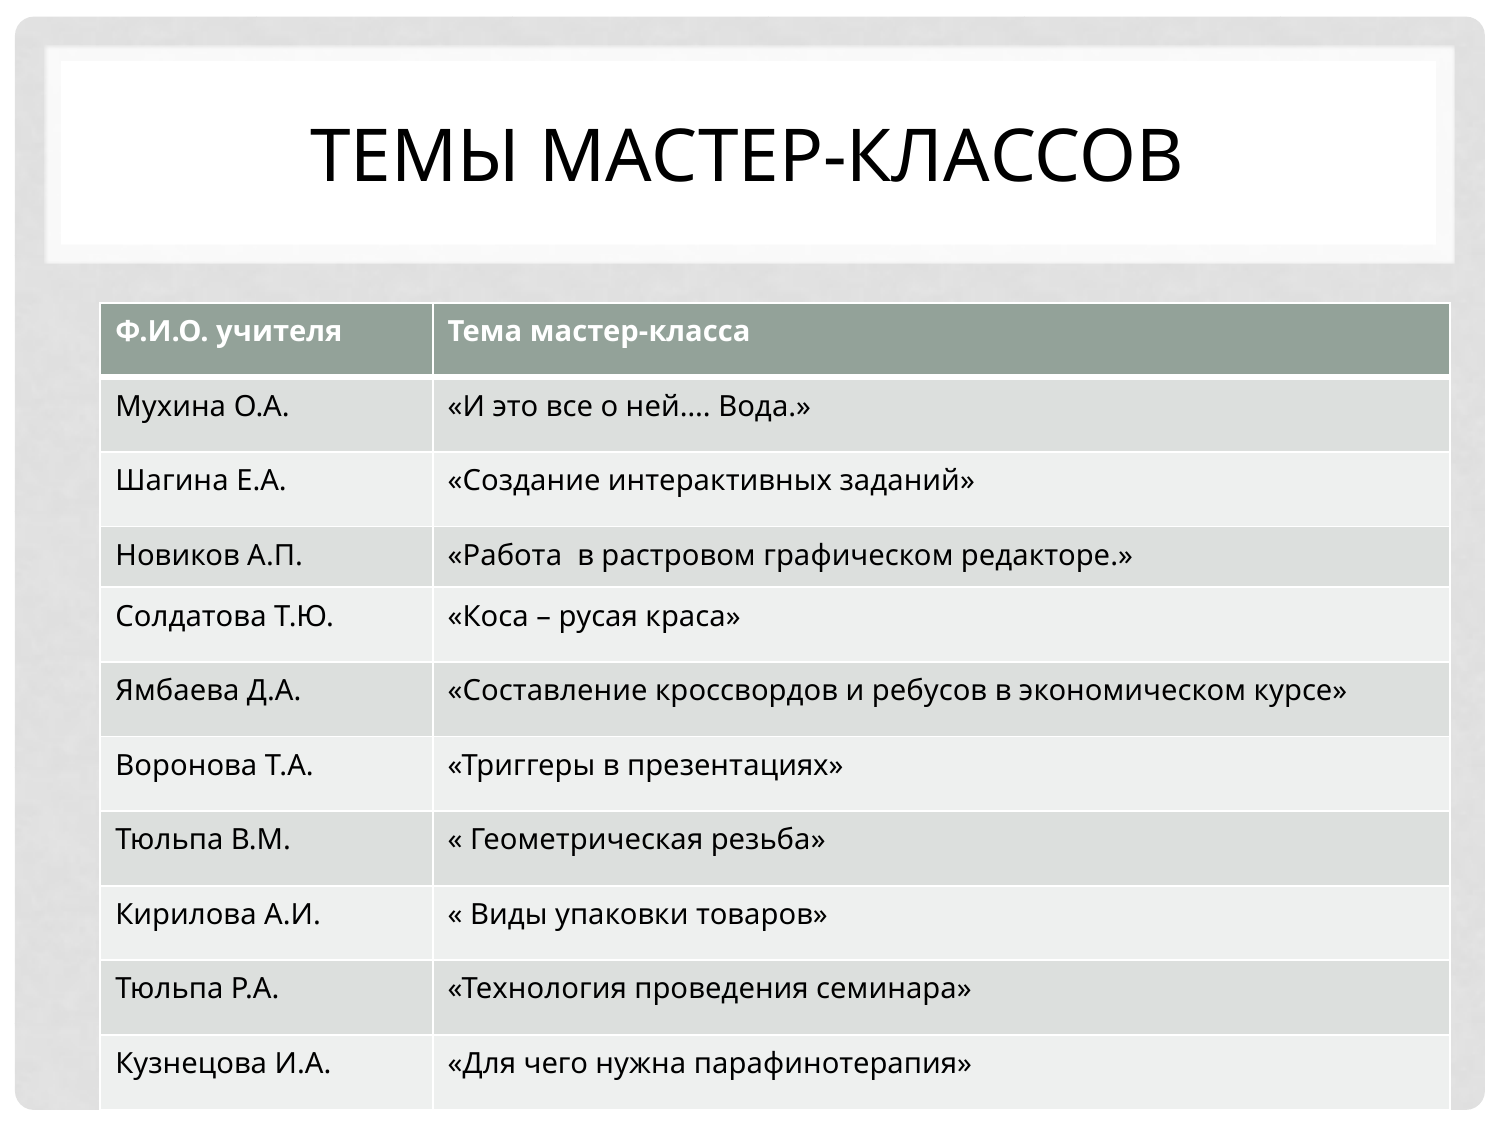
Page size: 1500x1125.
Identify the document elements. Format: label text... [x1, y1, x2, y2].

table_cell « Геометрическая резьба» [434, 812, 1449, 885]
table_header Ф.И.О. учителя [101, 304, 432, 374]
table_cell Новиков А.П. [101, 527, 432, 586]
table_cell Тюльпа В.М. [101, 812, 432, 885]
table_cell Воронова Т.А. [101, 737, 432, 810]
table_cell «Для чего нужна парафинотерапия» [434, 1036, 1449, 1109]
table_cell Мухина О.А. [101, 380, 432, 451]
table_cell Тюльпа Р.А. [101, 961, 432, 1034]
table_cell Шагина Е.А. [101, 453, 432, 526]
title Темы мастер-классов [69, 66, 1425, 238]
table_cell « Виды упаковки товаров» [434, 887, 1449, 959]
table_cell «Технология проведения семинара» [434, 961, 1449, 1034]
table_header Тема мастер-класса [434, 304, 1449, 374]
table_cell «Создание интерактивных заданий» [434, 453, 1449, 526]
table_cell Ямбаева Д.А. [101, 663, 432, 736]
table_cell Кузнецова И.А. [101, 1036, 432, 1109]
table_cell «Составление кроссвордов и ребусов в экономическом курсе» [434, 663, 1449, 736]
table_cell «Коса – русая краса» [434, 588, 1449, 661]
table_cell «Работа в растровом графическом редакторе.» [434, 527, 1449, 586]
table_cell «И это все о ней…. Вода.» [434, 380, 1449, 451]
table_cell «Триггеры в презентациях» [434, 737, 1449, 810]
table_cell Солдатова Т.Ю. [101, 588, 432, 661]
table_cell Кирилова А.И. [101, 887, 432, 959]
